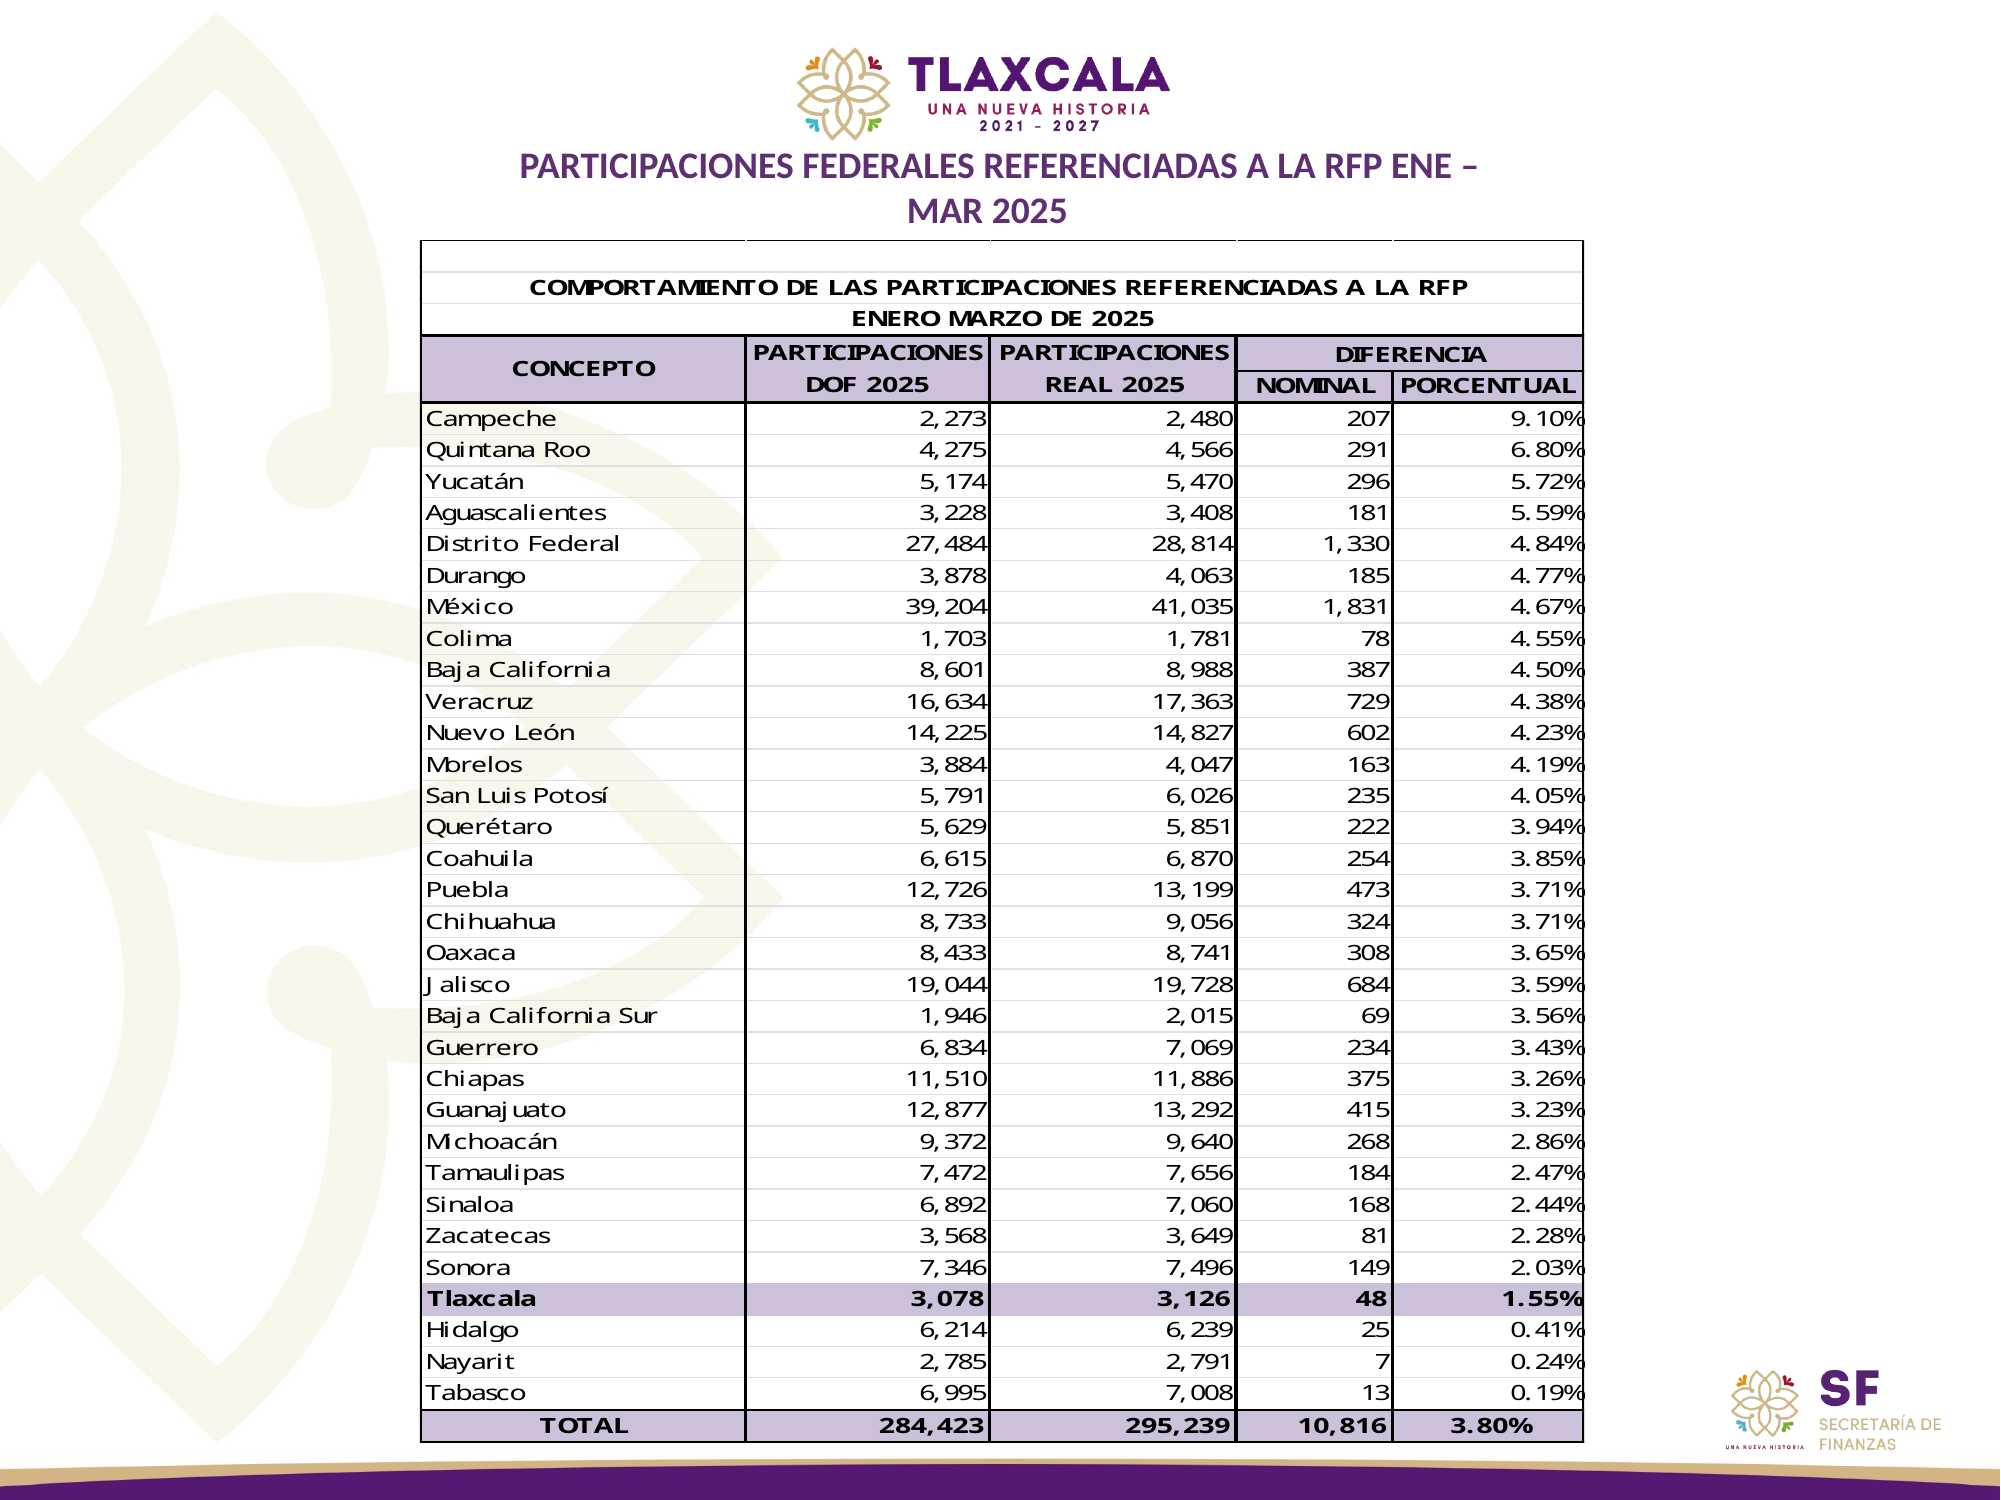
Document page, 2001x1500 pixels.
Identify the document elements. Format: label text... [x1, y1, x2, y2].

text_box PARTICIPACIONES FEDERALES REFERENCIADAS A LA RFP ENE –MAR 2025 [500, 133, 1500, 239]
picture [0, 0, 2000, 1500]
